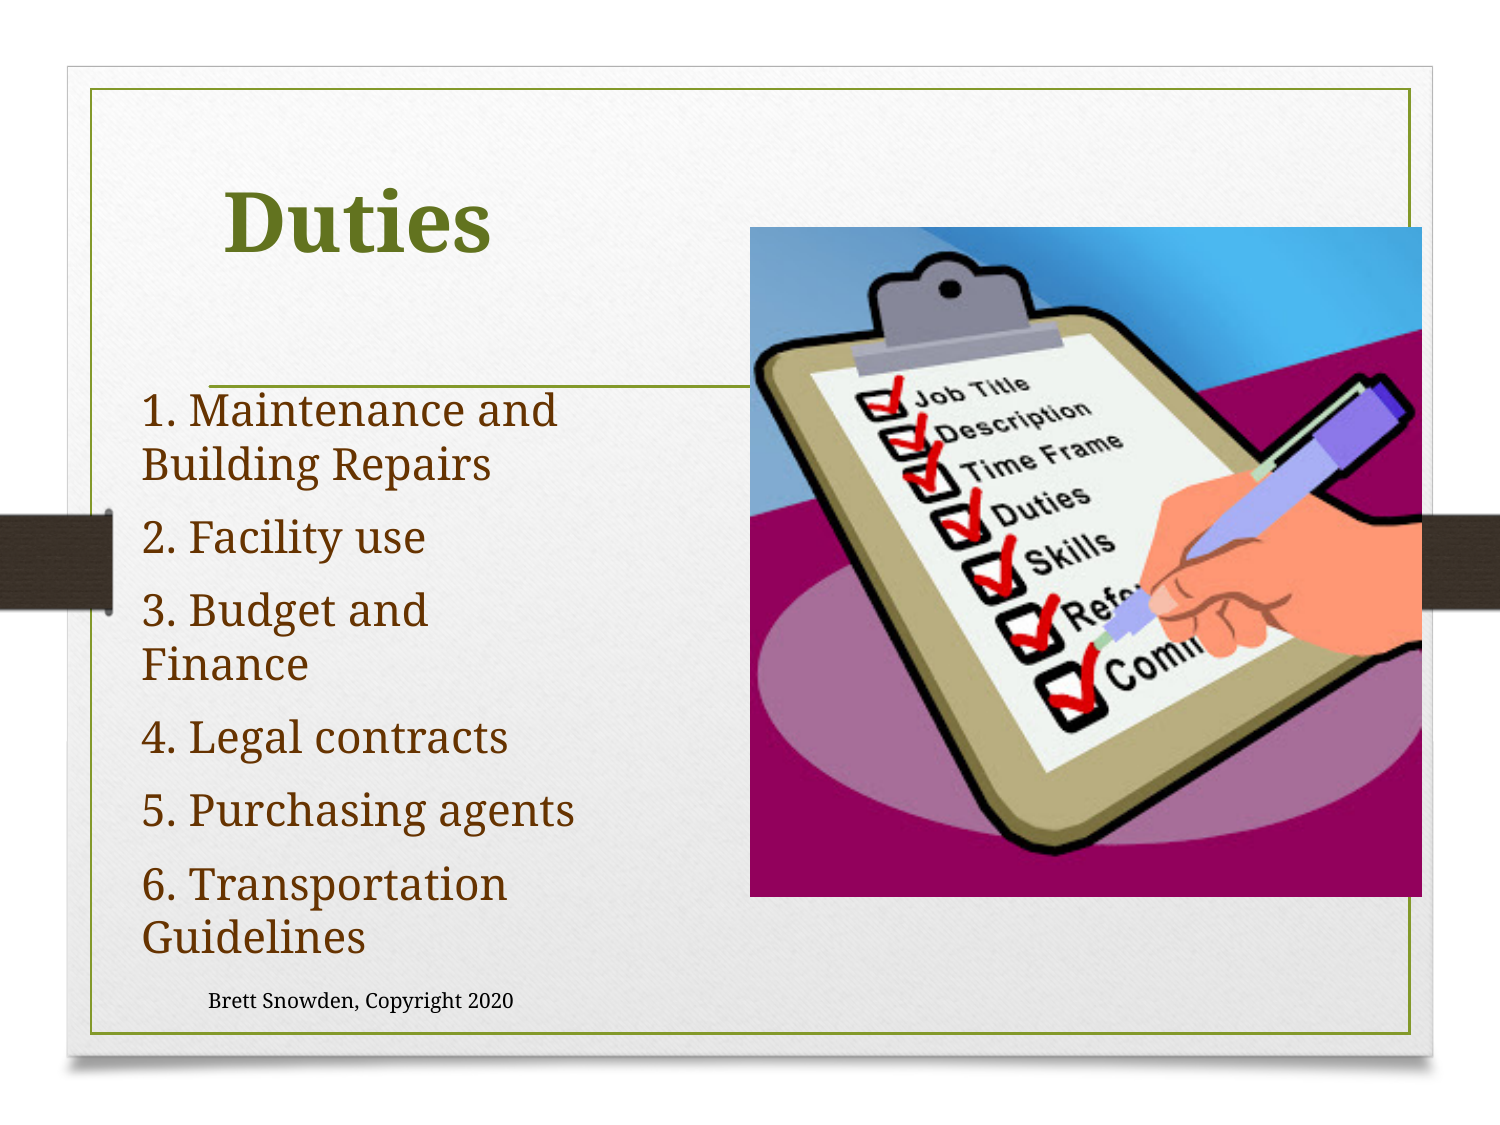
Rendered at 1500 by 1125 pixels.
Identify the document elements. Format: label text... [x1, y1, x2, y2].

title Duties [126, 96, 591, 342]
list 1. Maintenance and Building Repairs 2. Facility use 3. Budget and Finance 4. Legal contracts 5. Purchasing agents 6. Transportation Guidelines [126, 375, 593, 1020]
footer Brett Snowden, Copyright 2020 [193, 977, 1031, 1024]
picture [0, 0, 1500, 1125]
